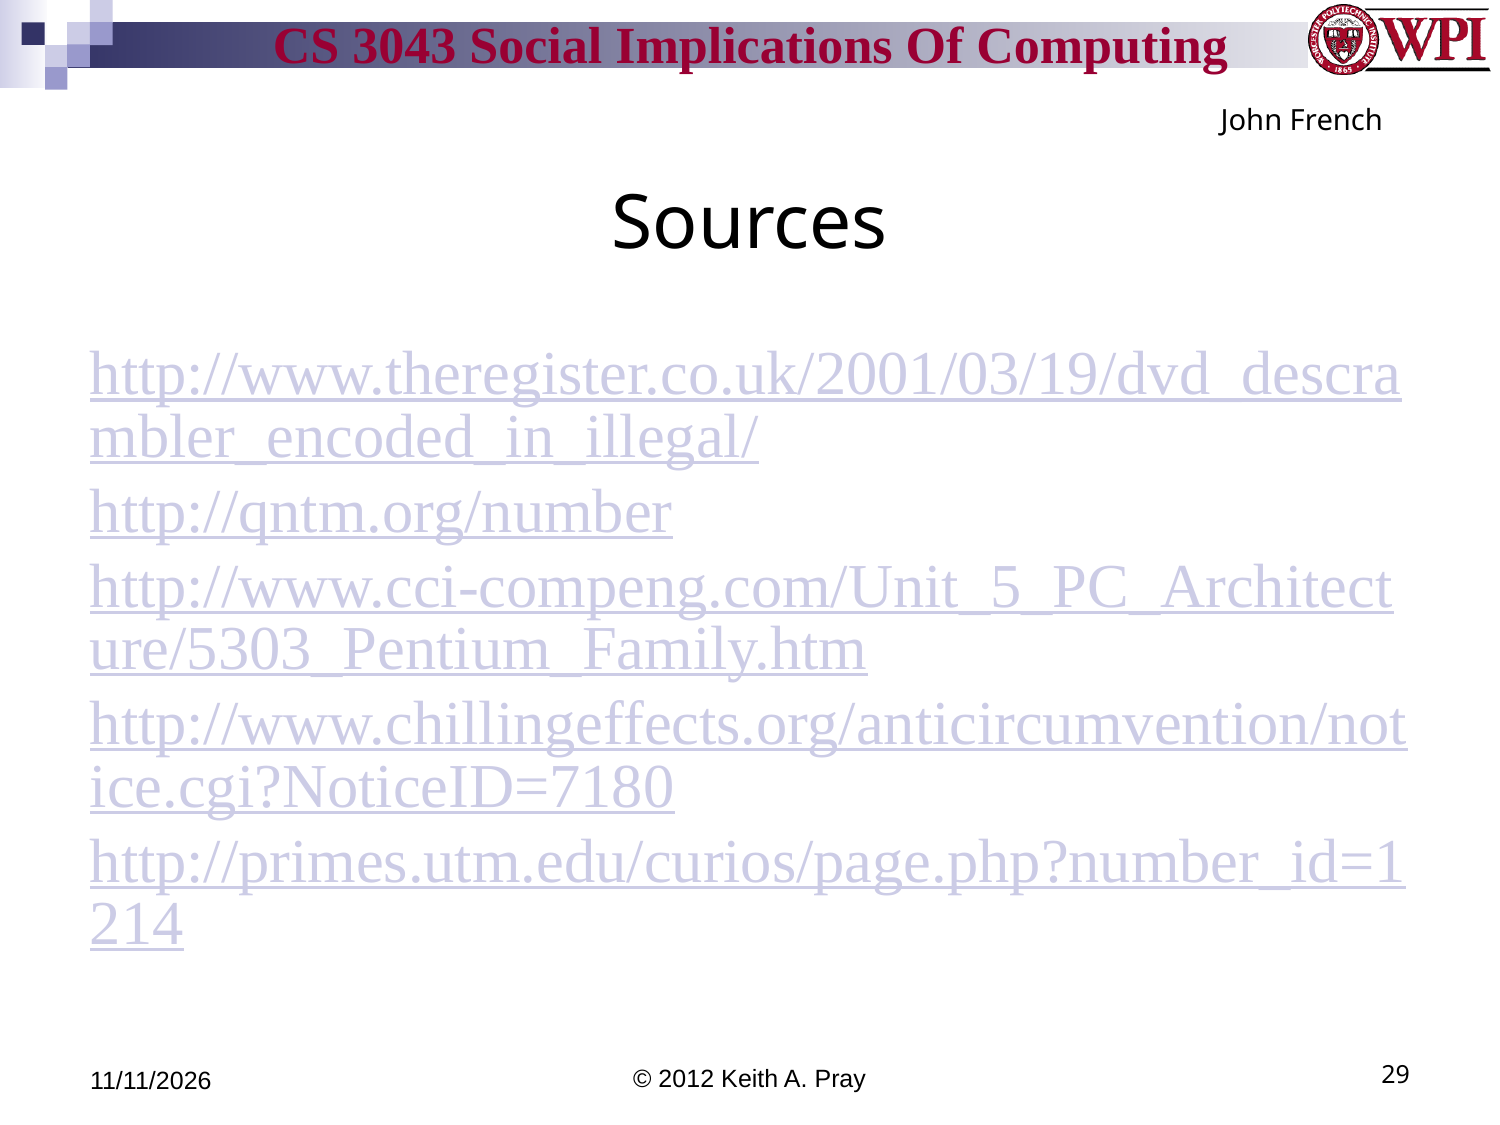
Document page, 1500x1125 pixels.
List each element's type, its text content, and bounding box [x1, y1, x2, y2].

text_box John French [1123, 93, 1481, 144]
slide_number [74, 1024, 426, 1103]
slide_number 29 [1074, 1024, 1426, 1101]
text_box Sources [74, 125, 1425, 313]
footer © 2012 Keith A. Pray [512, 1024, 988, 1101]
text_box http://www.theregister.co.uk/2001/03/19/dvd_descrambler_encoded_in_illegal/ http://qntm.org/number http://www.cci-compeng.com/Unit_5_PC_Architecture/5303_Pentium_Family.htm http://www.chillingeffects.org/anticircumvention/notice.cgi?NoticeID=7180 http://primes.utm.edu/curios/page.php?number_id=1214 [74, 324, 1425, 963]
picture [1308, 3, 1500, 75]
